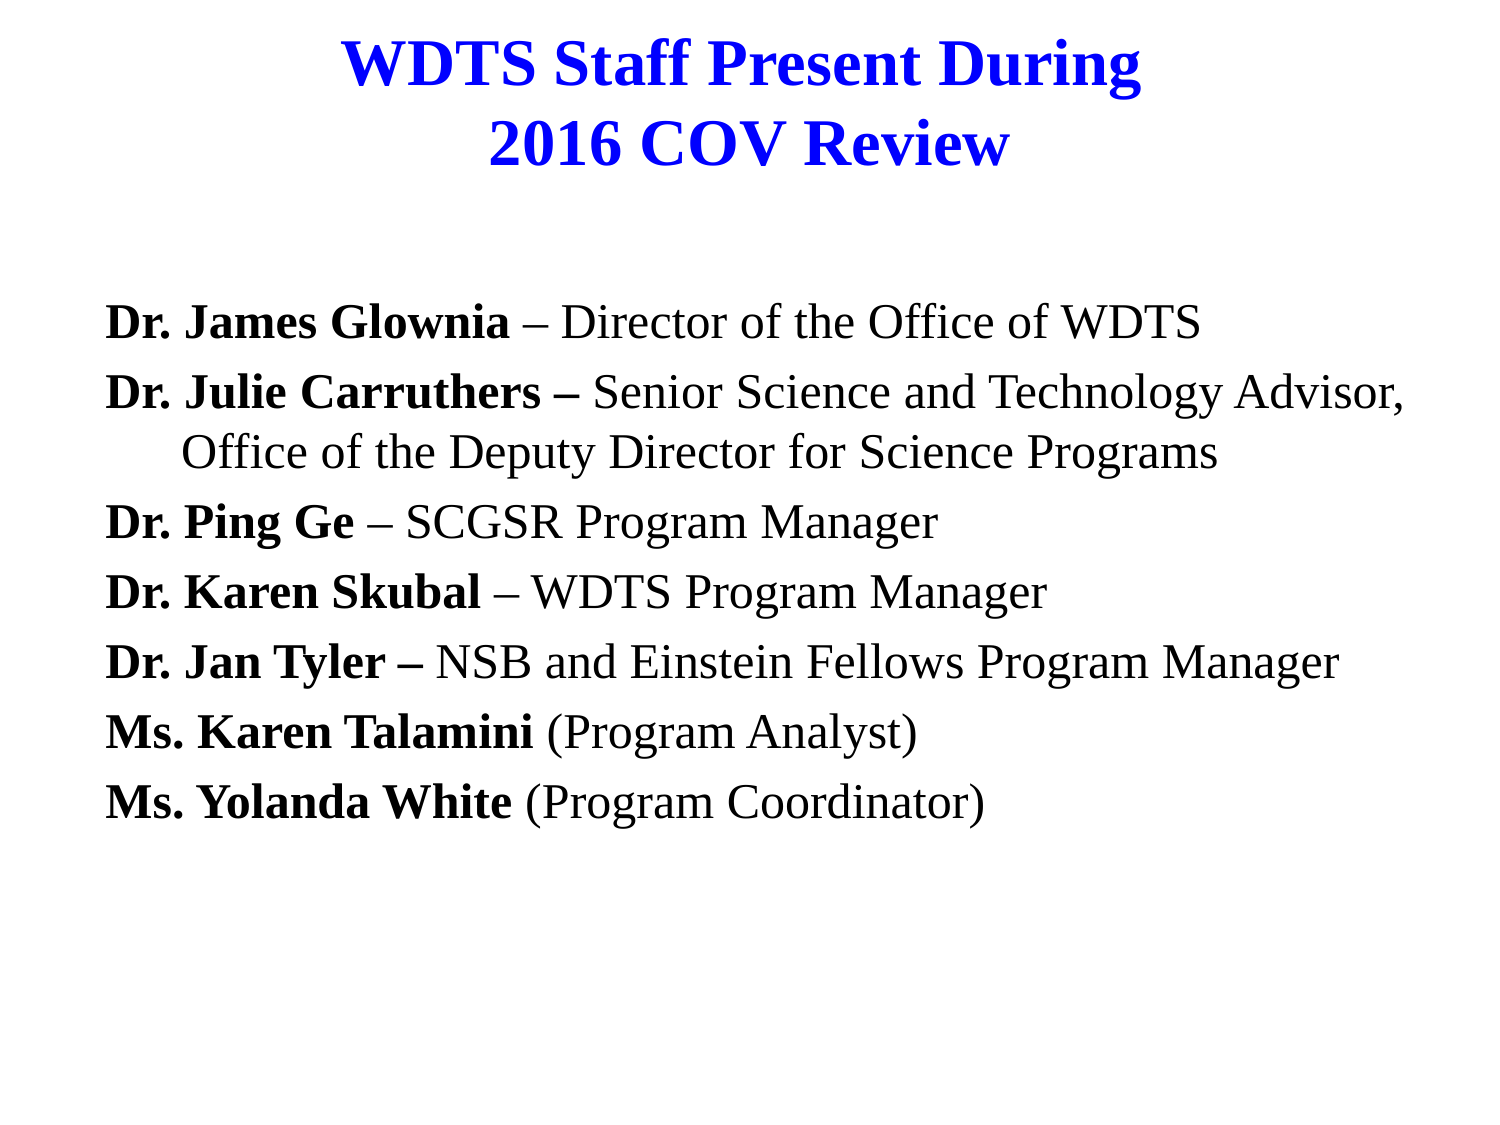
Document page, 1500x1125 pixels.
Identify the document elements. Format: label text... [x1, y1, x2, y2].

list Dr. James Glownia – Director of the Office of WDTS Dr. Julie Carruthers – Senior Science and Technology Advisor, Office of the Deputy Director for Science Programs Dr. Ping Ge – SCGSR Program Manager Dr. Karen Skubal – WDTS Program Manager Dr. Jan Tyler – NSB and Einstein Fellows Program Manager Ms. Karen Talamini (Program Analyst) Ms. Yolanda White (Program Coordinator) [90, 281, 1421, 891]
title WDTS Staff Present During 2016 COV Review [25, 5, 1476, 193]
